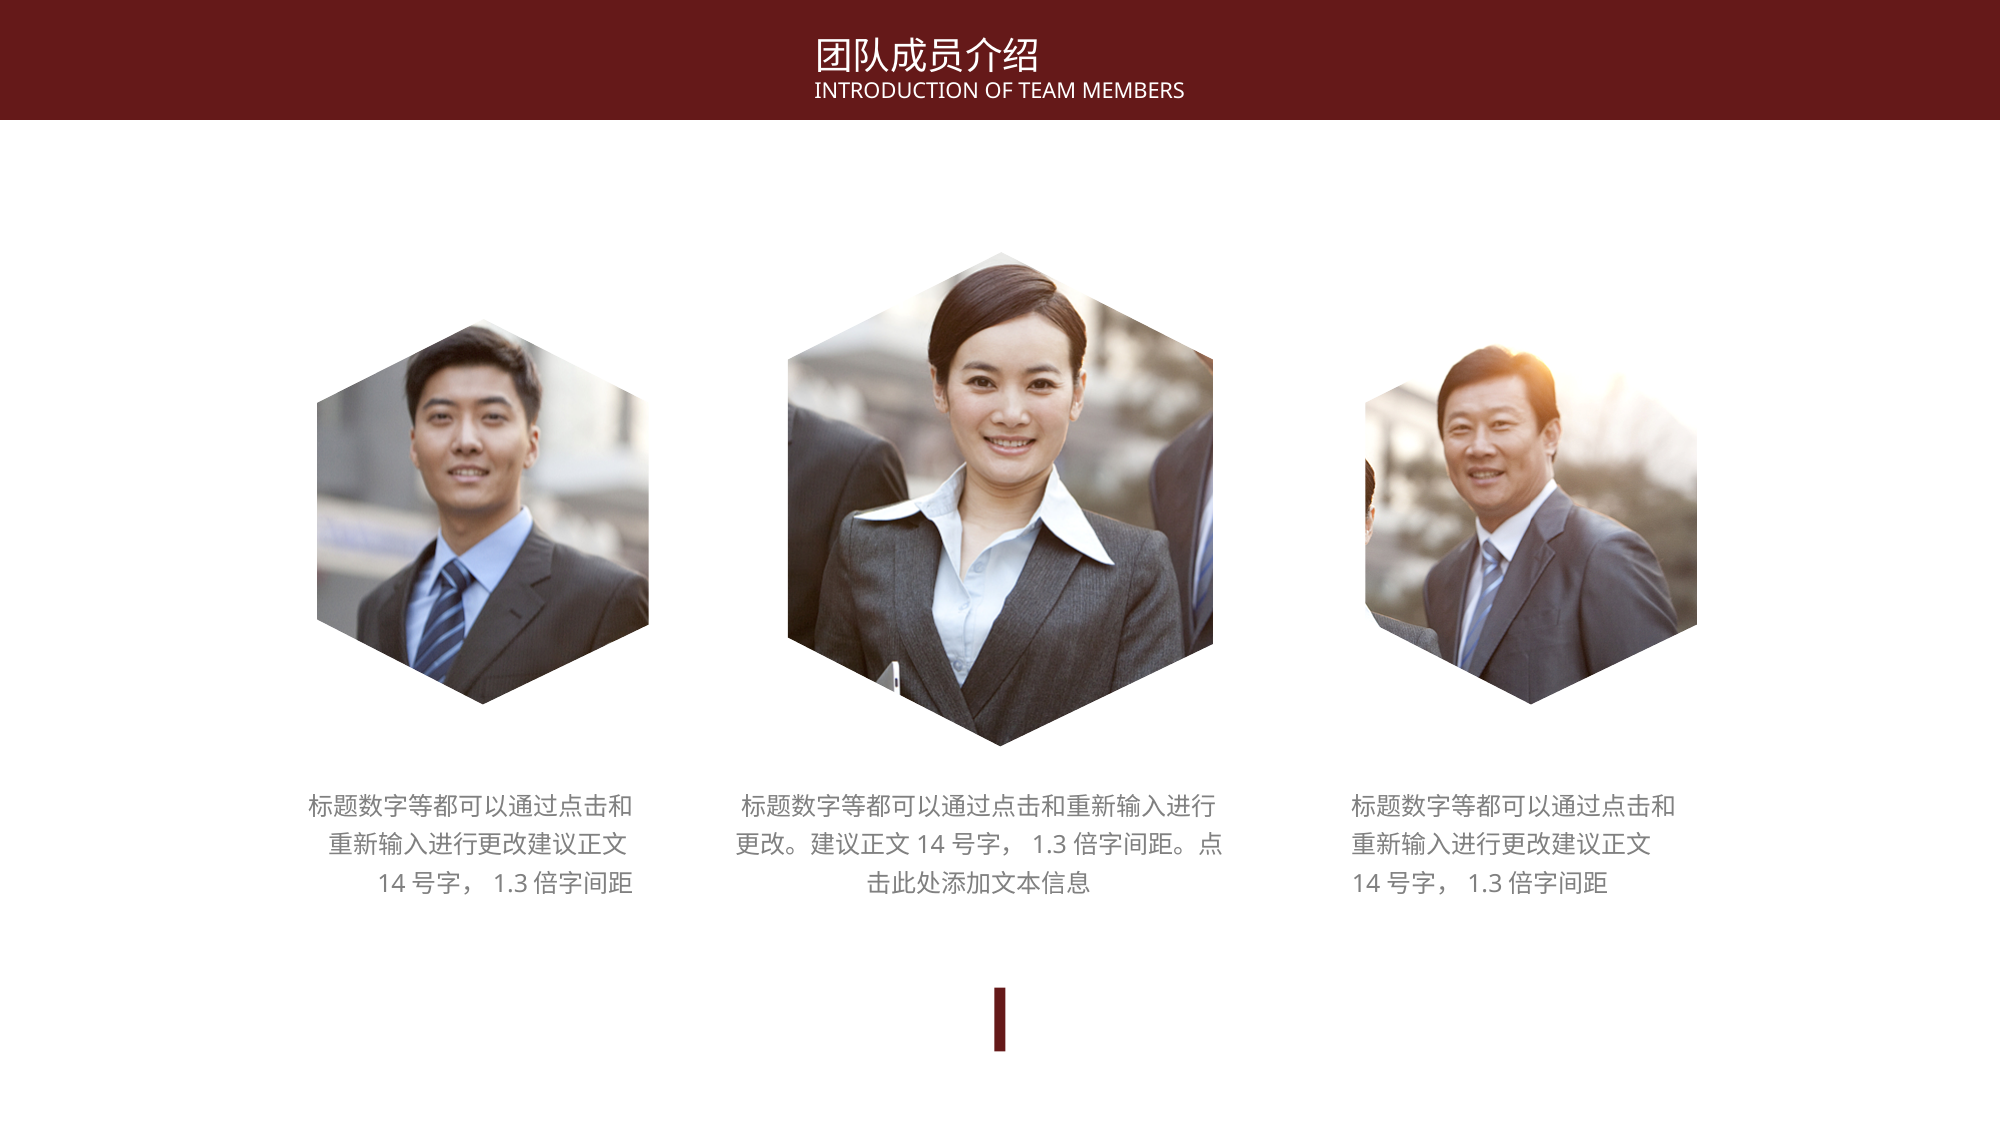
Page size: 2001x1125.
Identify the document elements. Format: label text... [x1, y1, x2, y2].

text_box [0, 0, 2000, 121]
text_box [993, 987, 1007, 1053]
text_box 团队成员介绍 [800, 24, 1134, 69]
text_box [316, 317, 650, 706]
text_box 标题数字等都可以通过点击和重新输入进行更改建议正文14号字，1.3倍字间距 [1337, 773, 1697, 906]
text_box [1364, 317, 1698, 706]
text_box [786, 251, 1214, 748]
text_box INTRODUCTION OF TEAM MEMBERS [799, 69, 1201, 110]
text_box 标题数字等都可以通过点击和重新输入进行更改。建议正文14号字，1.3倍字间距。点击此处添加文本信息 [717, 773, 1242, 906]
text_box 标题数字等都可以通过点击和重新输入进行更改建议正文14号字，1.3倍字间距 [288, 773, 649, 906]
